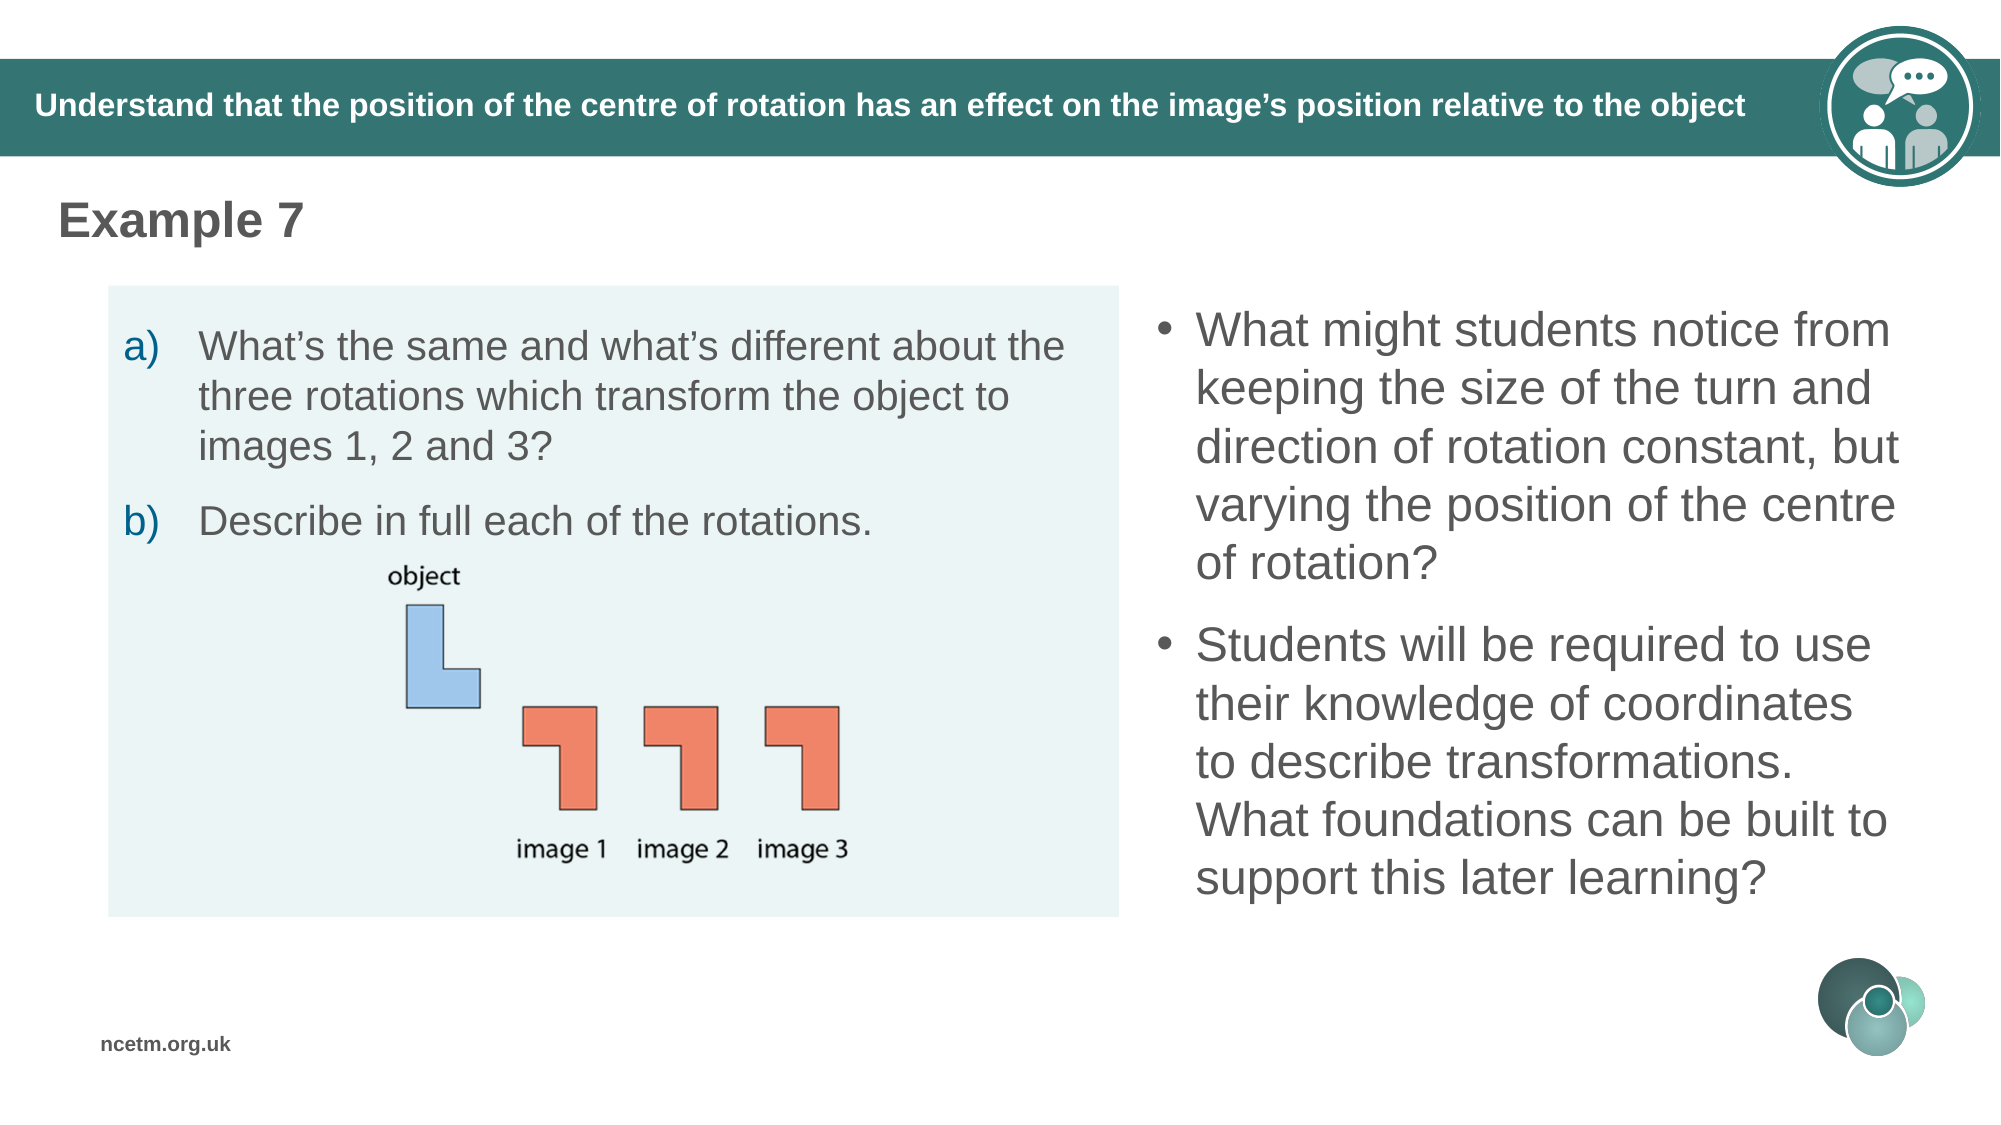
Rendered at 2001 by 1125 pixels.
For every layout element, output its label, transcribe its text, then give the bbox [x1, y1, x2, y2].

text_box What might students notice from keeping the size of the turn and direction of rotation constant, but varying the position of the centre of rotation? Students will be required to use their knowledge of coordinates to describe transformations. What foundations can be built to support this later learning? [1119, 285, 1922, 917]
picture [1818, 958, 1925, 1056]
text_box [108, 285, 1119, 917]
picture [1818, 24, 1982, 188]
text_box Understand that the position of the centre of rotation has an effect on the image’s position relative to the object [19, 71, 1868, 142]
text_box Example 7 [43, 179, 1043, 255]
